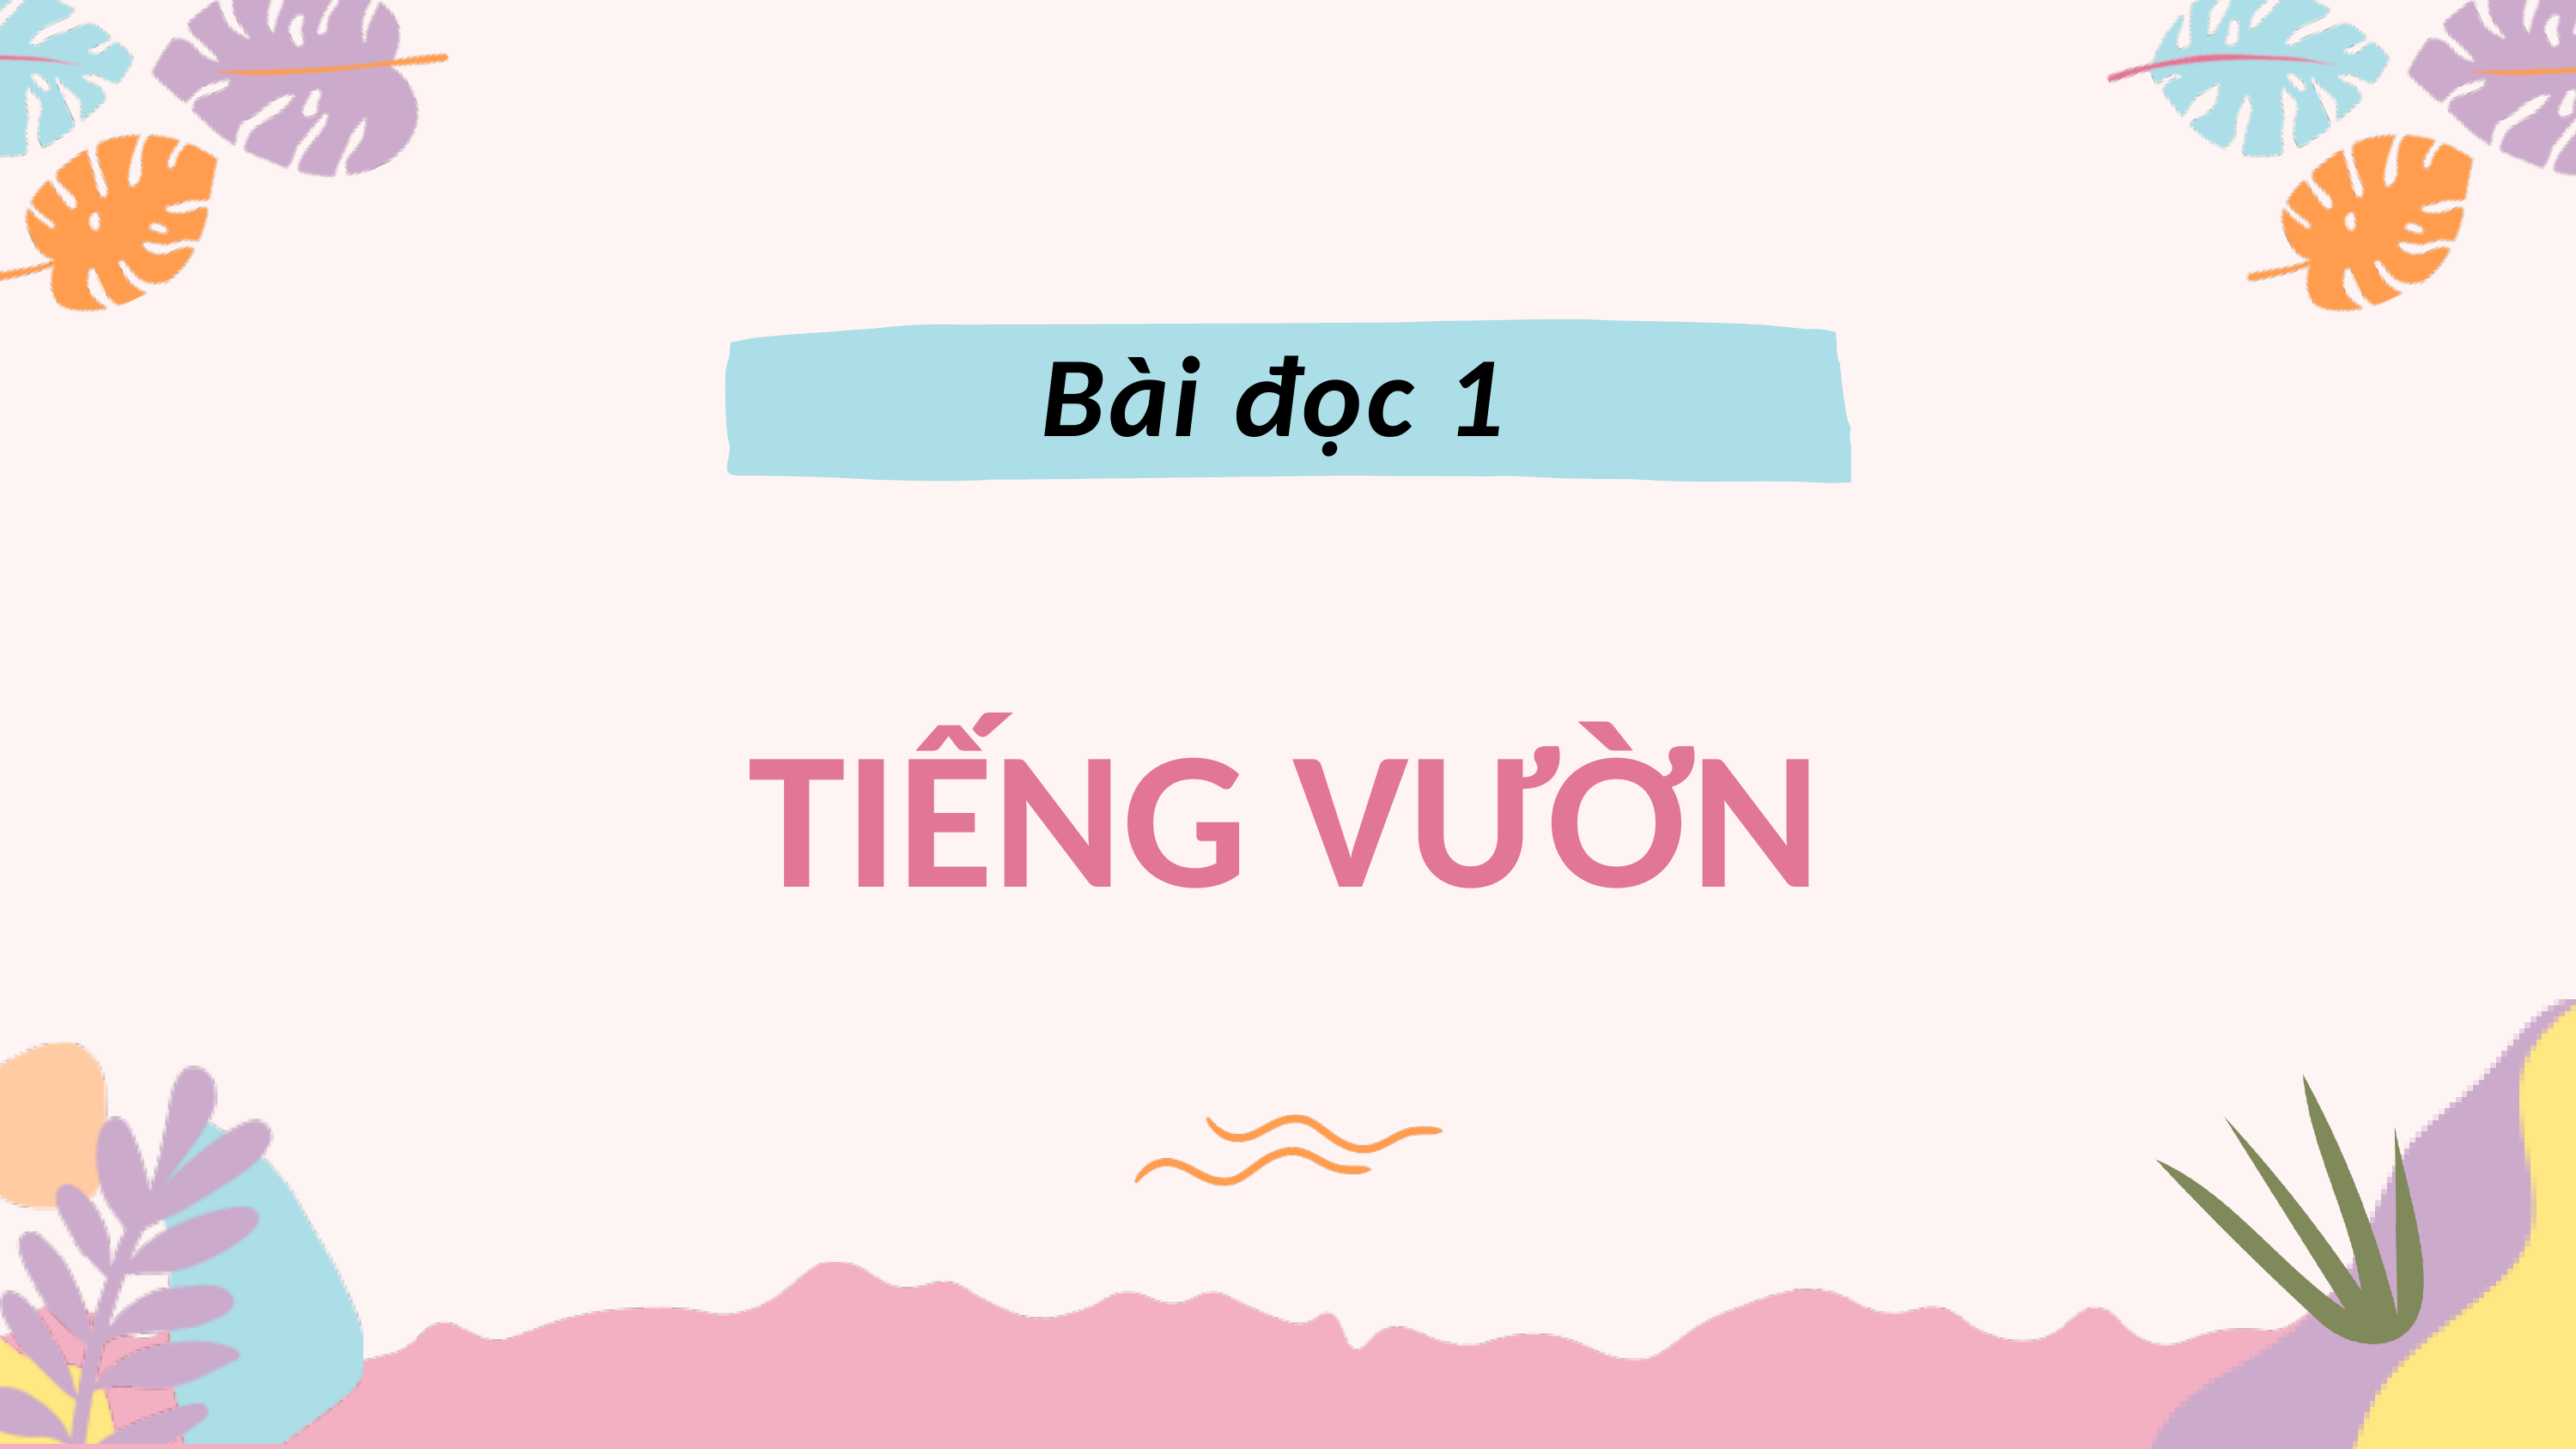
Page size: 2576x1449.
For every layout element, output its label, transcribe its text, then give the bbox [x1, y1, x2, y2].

picture [0, 994, 2576, 1449]
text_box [725, 318, 1851, 485]
text_box TIẾNG VƯỜN [526, 669, 2044, 927]
picture [2093, 0, 2576, 367]
picture [1133, 1114, 1443, 1186]
picture [0, 0, 484, 366]
